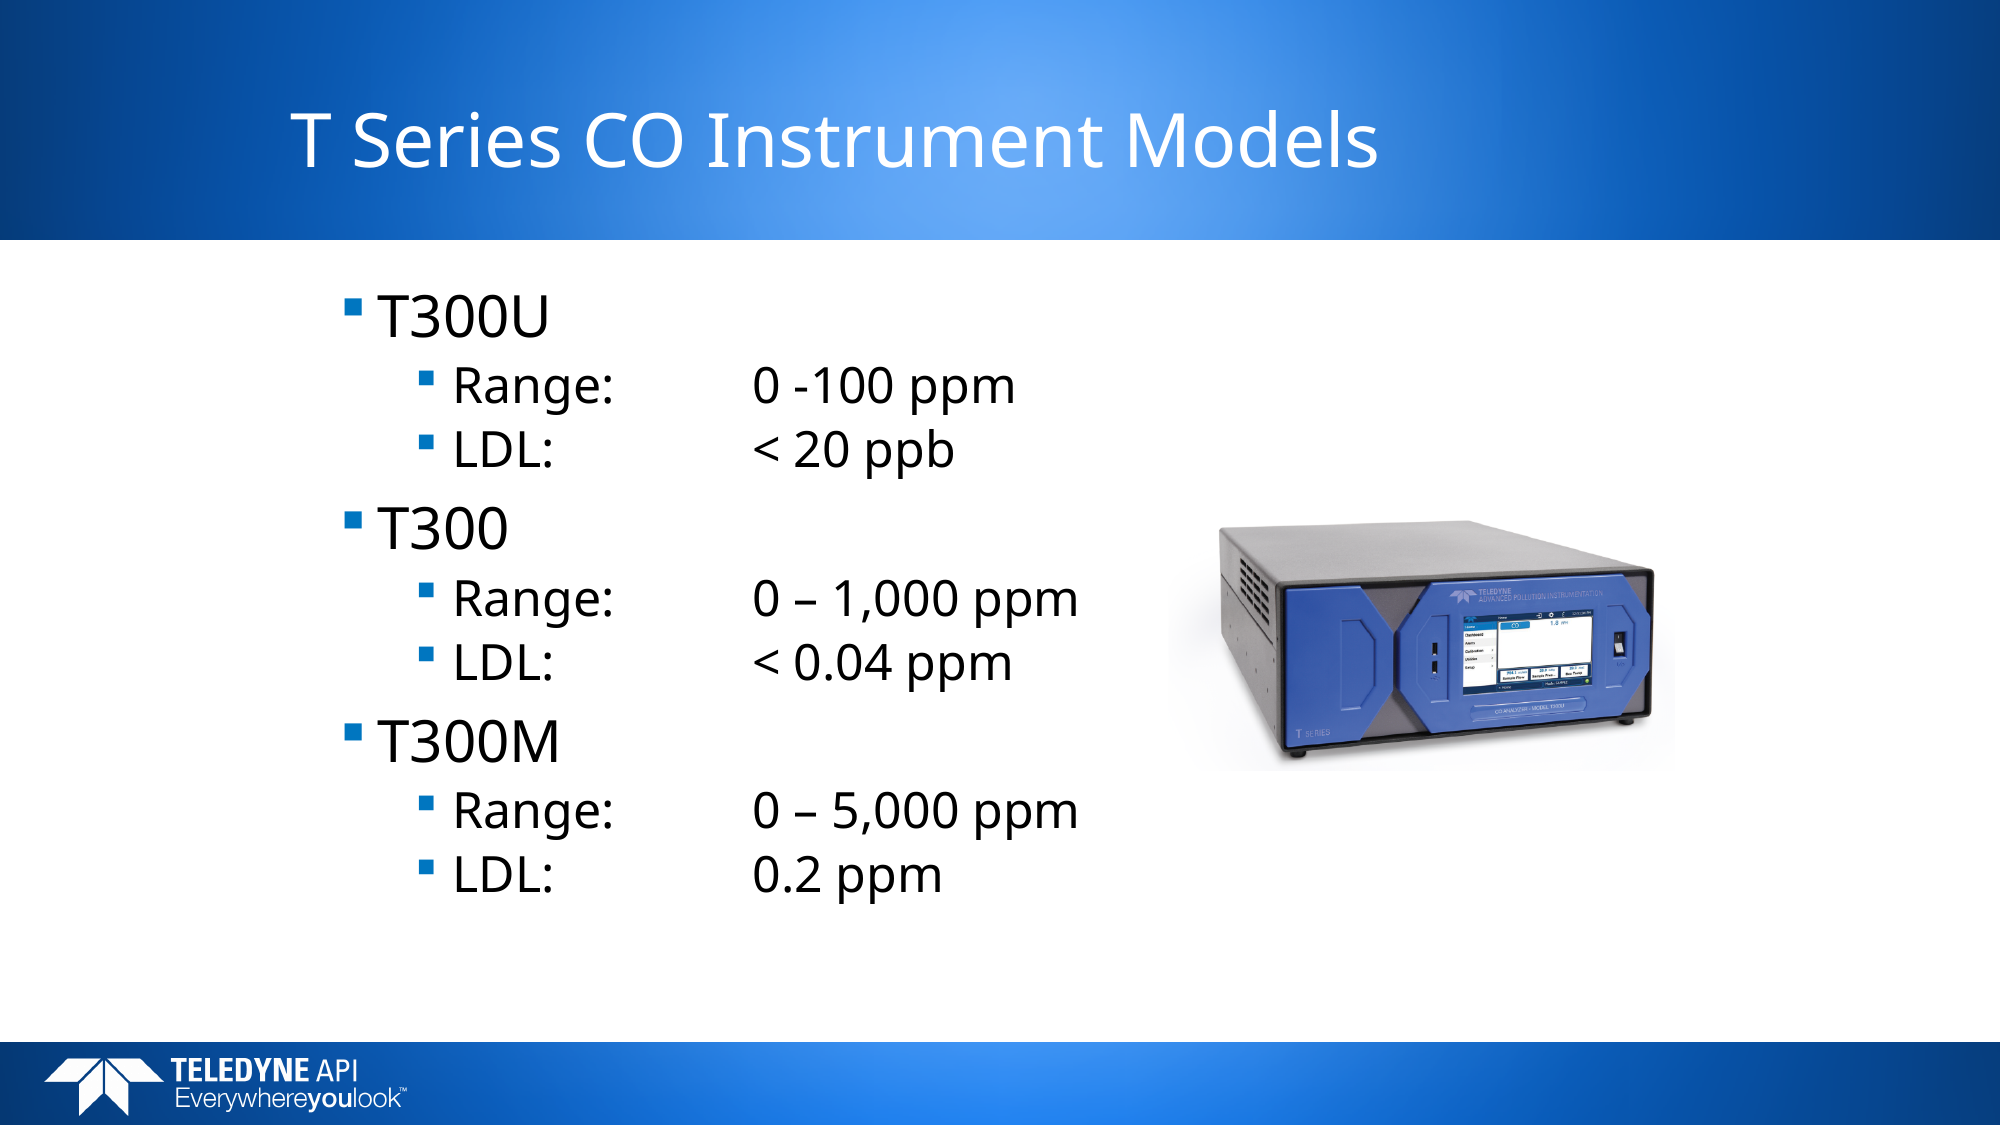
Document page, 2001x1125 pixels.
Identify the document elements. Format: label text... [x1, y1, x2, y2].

title T Series CO Instrument Models [275, 50, 1625, 238]
picture [0, 0, 2000, 240]
list T300U Range: 0 -100 ppm LDL: < 20 ppb T300 Range: 0 – 1,000 ppm LDL: < 0.04 ppm T300M Range: 0 – 5,000 ppm LDL: 0.2 ppm [324, 279, 1675, 1007]
picture [1160, 512, 1675, 771]
picture [0, 1042, 2000, 1125]
